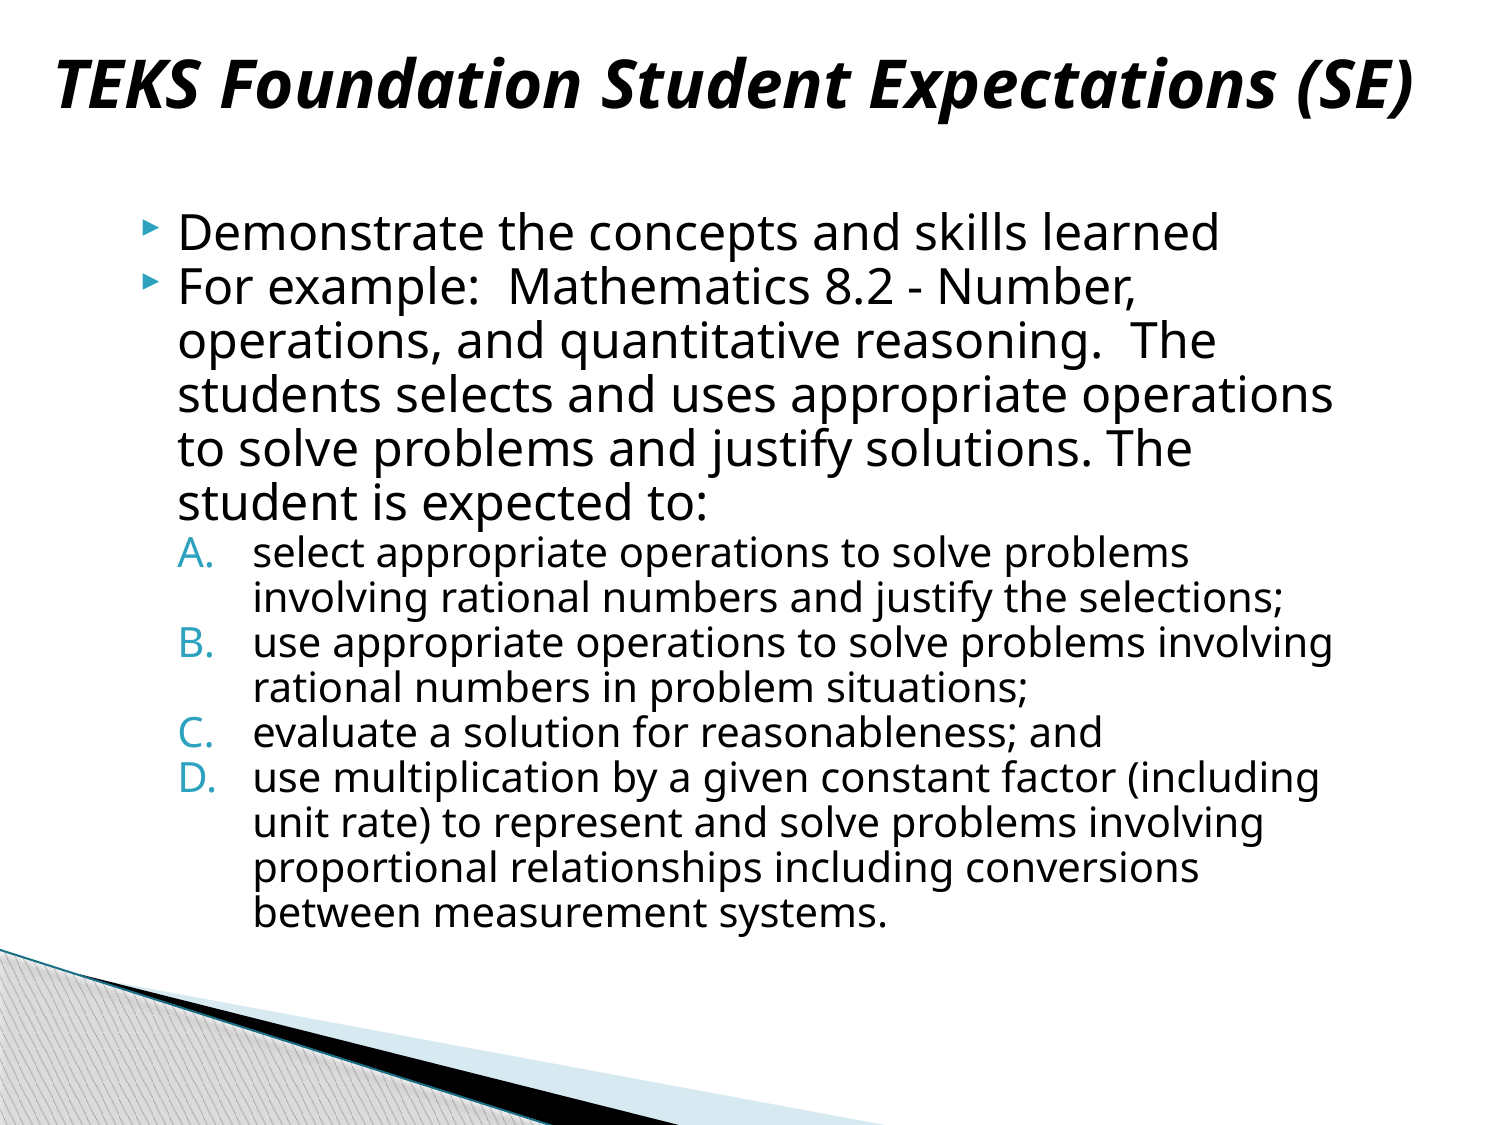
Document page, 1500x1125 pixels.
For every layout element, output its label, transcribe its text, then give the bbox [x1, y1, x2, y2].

title TEKS Foundation Student Expectations (SE) [37, 0, 1500, 163]
list Demonstrate the concepts and skills learned For example: Mathematics 8.2 - Number, operations, and quantitative reasoning. The students selects and uses appropriate operations to solve problems and justify solutions. The student is expected to: select appropriate operations to solve problems involving rational numbers and justify the selections; use appropriate operations to solve problems involving rational numbers in problem situations; evaluate a solution for reasonableness; and use multiplication by a given constant factor (including unit rate) to represent and solve problems involving proportional relationships including conversions between measurement systems. [87, 200, 1375, 1013]
